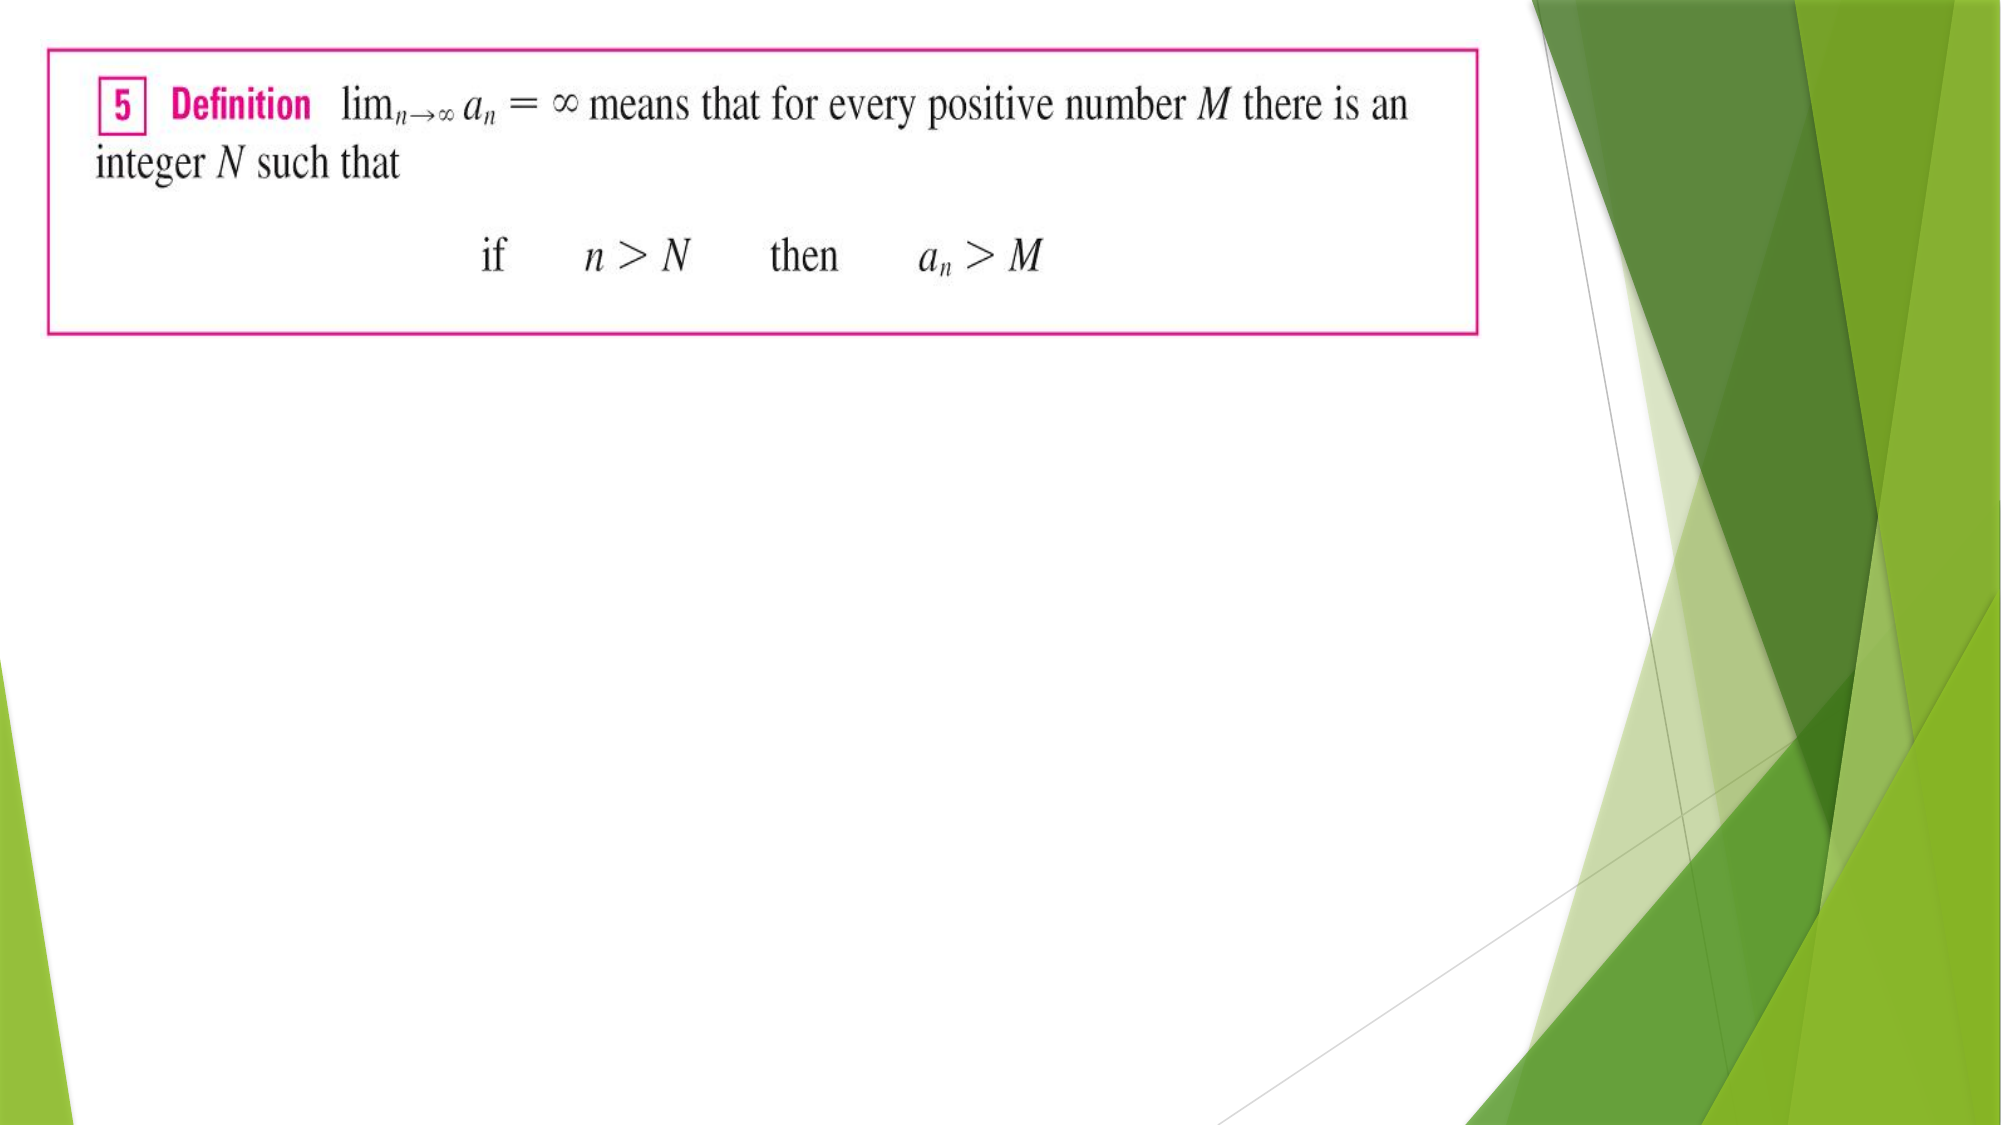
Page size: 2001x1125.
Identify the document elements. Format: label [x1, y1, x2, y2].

picture [39, 38, 1482, 340]
